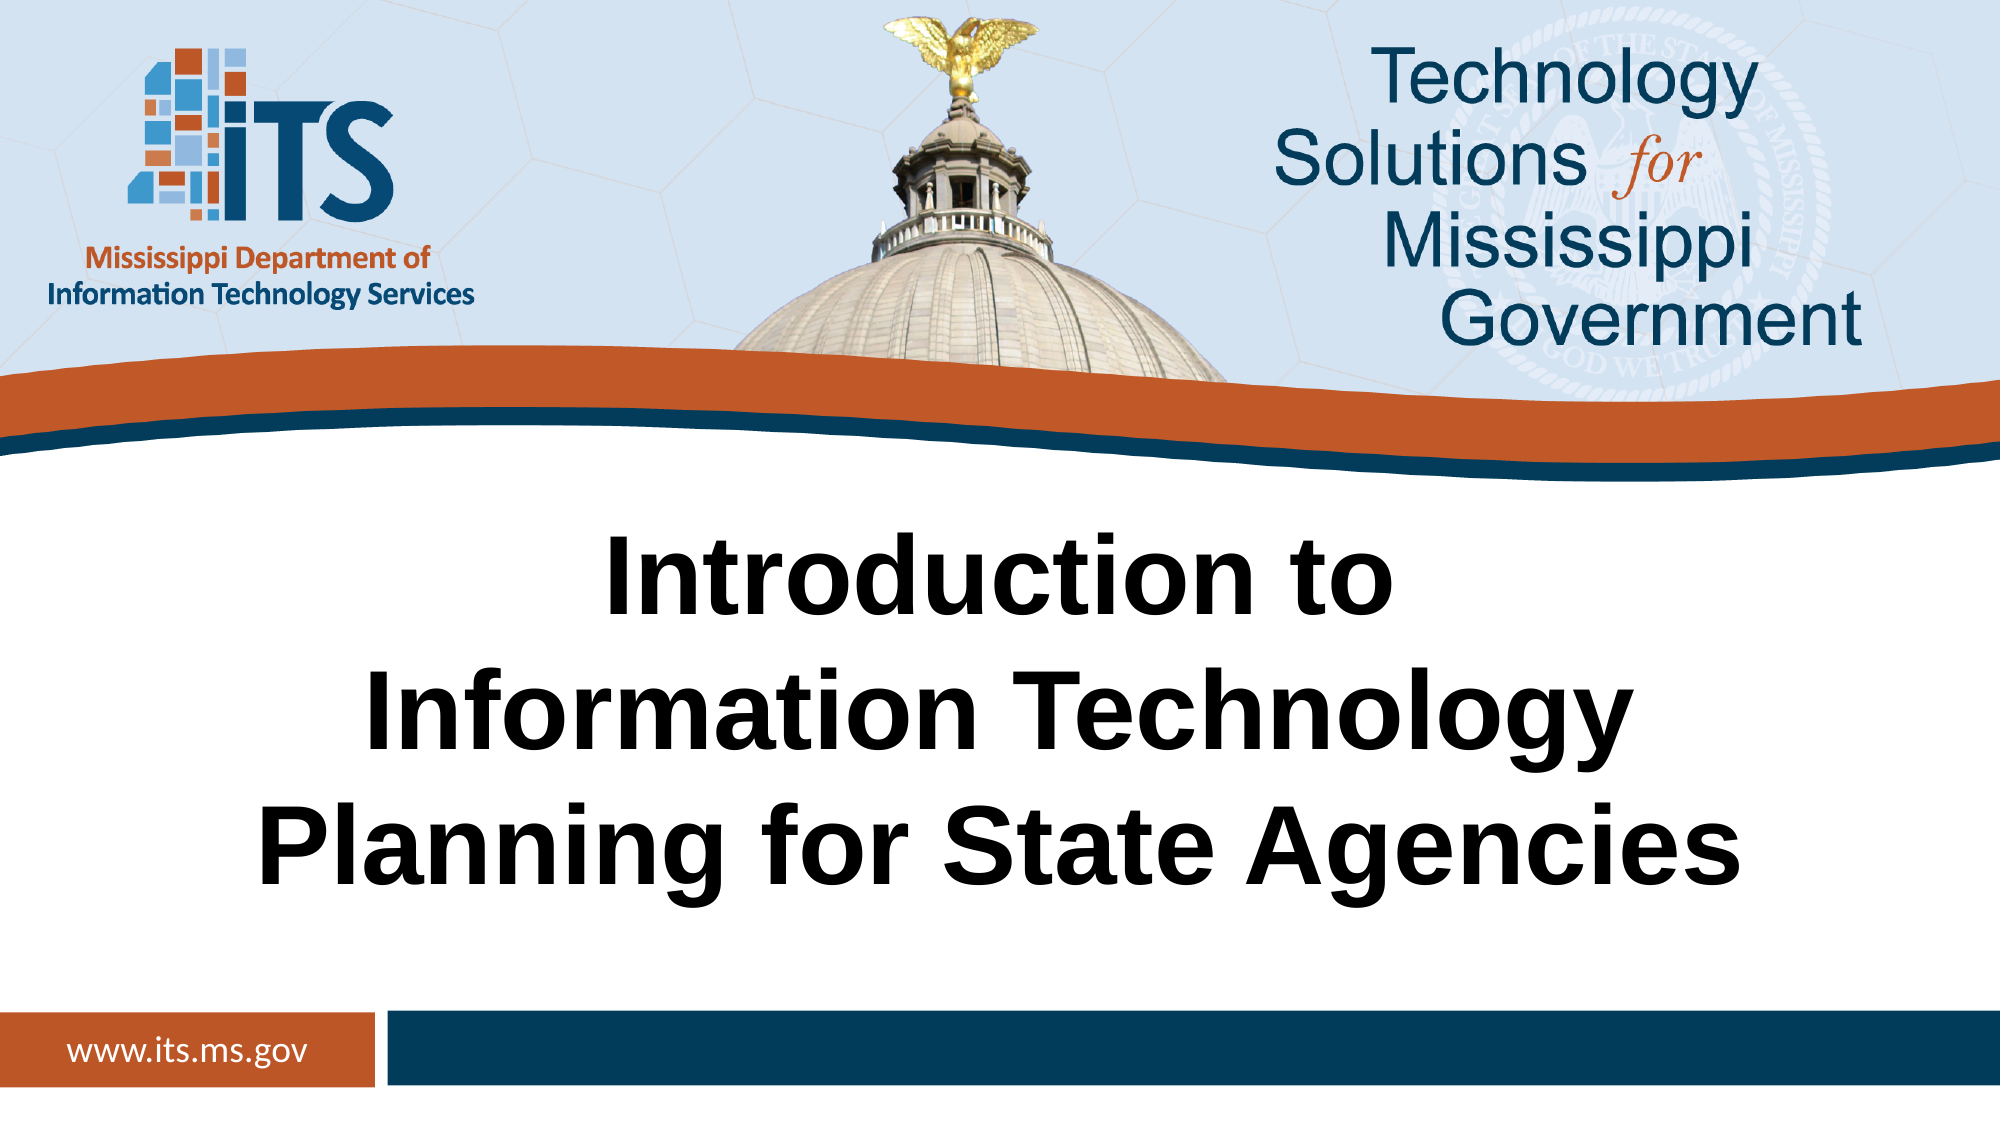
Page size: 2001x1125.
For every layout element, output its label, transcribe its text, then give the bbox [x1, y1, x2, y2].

text_box [0, 1011, 376, 1088]
text_box [386, 1010, 2000, 1087]
picture [0, 0, 2000, 608]
text_box www.its.ms.gov [37, 1017, 338, 1078]
title Introduction to Information Technology Planning for State Agencies [239, 608, 1761, 915]
